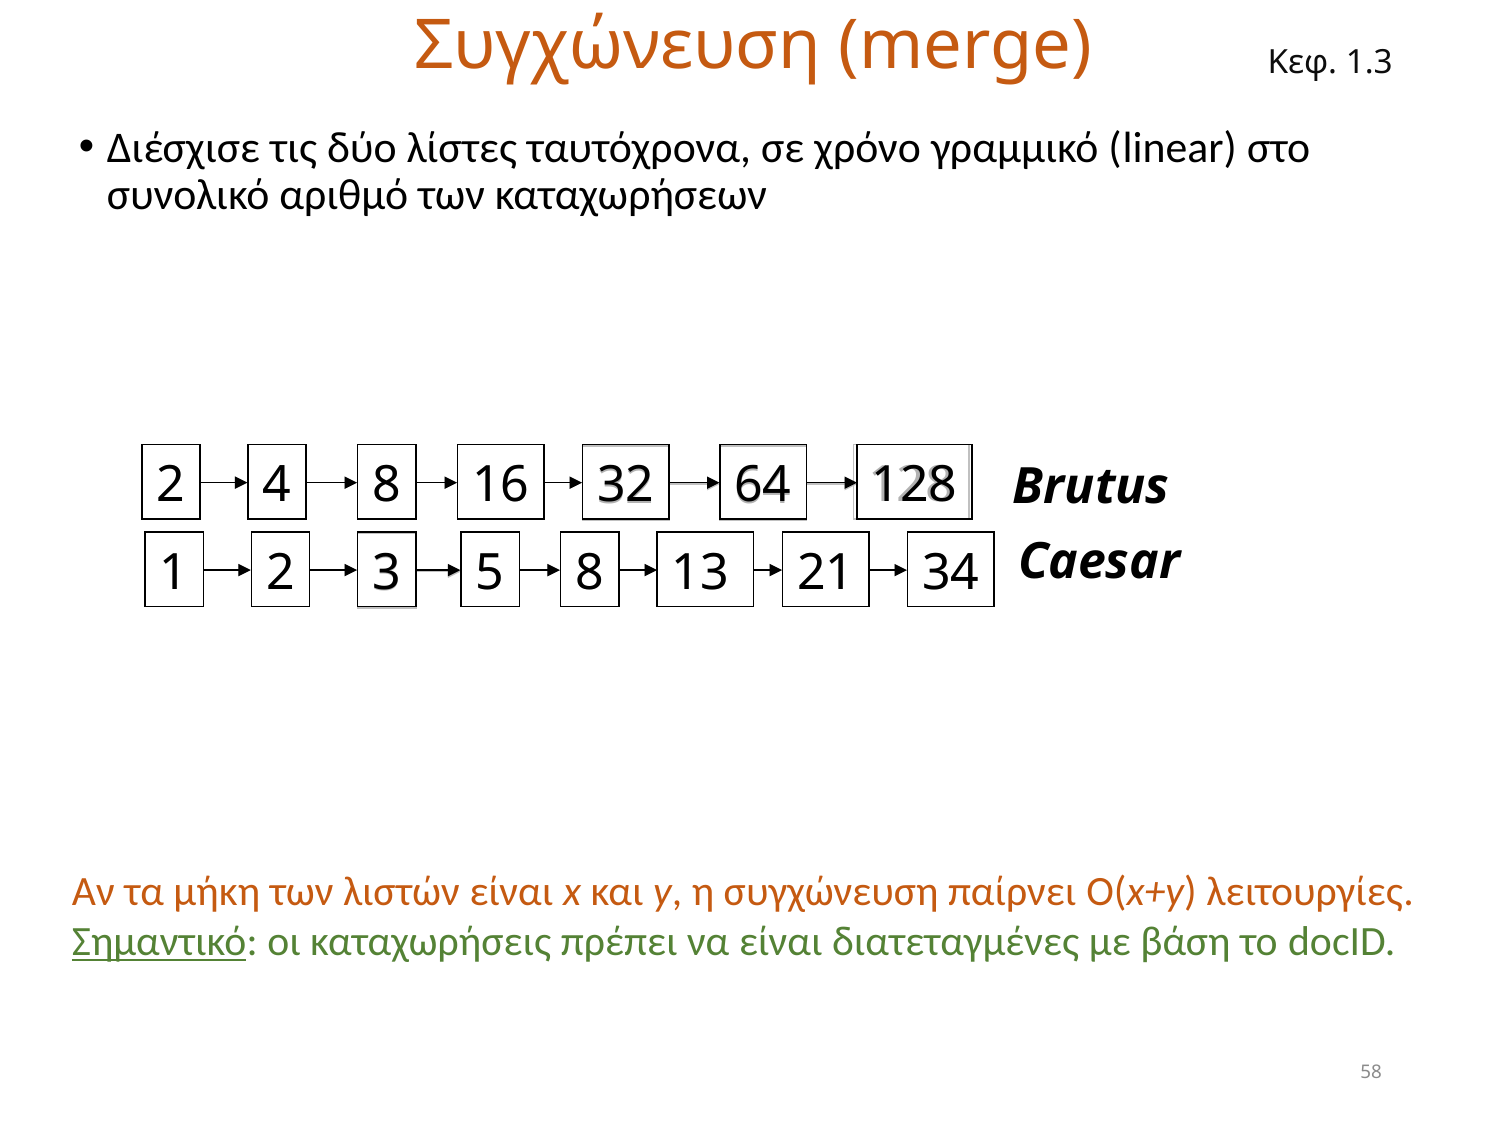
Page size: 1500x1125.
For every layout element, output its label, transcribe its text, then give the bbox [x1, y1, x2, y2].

slide_number 58 [1059, 1042, 1397, 1103]
list Διέσχισε τις δύο λίστες ταυτόχρονα, σε χρόνο γραμμικό (linear) στο συνολικό αριθμό των καταχωρήσεων [63, 117, 1358, 234]
text_box Αν τα μήκη των λιστών είναι x και y, η συγχώνευση παίρνει O(x+y) λειτουργίες. Σημαντικό: οι καταχωρήσεις πρέπει να είναι διατεταγμένες με βάση το docID. [57, 856, 1470, 972]
text_box Κεφ. 1.3 [1252, 32, 1408, 88]
title Συγχώνευση (merge) [106, 2, 1401, 92]
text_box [141, 444, 1196, 611]
